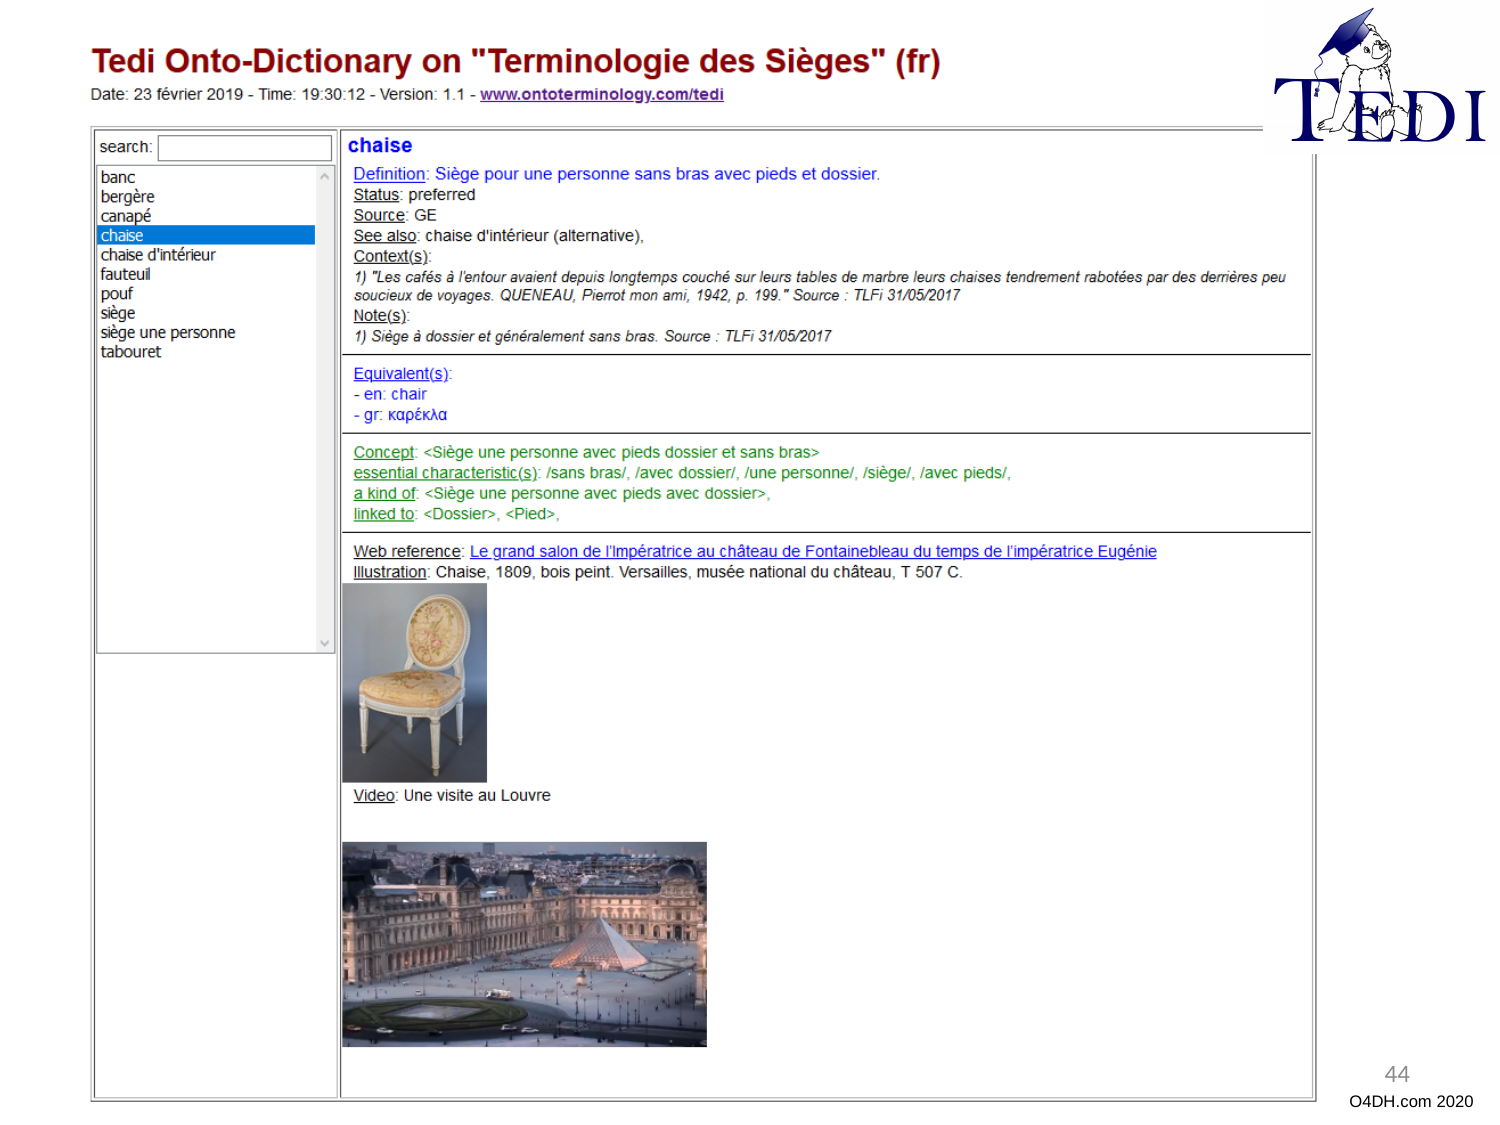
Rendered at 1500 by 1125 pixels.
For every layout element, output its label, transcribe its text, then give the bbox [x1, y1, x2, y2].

picture [85, 0, 1500, 1103]
slide_number 44 [1324, 1042, 1425, 1103]
